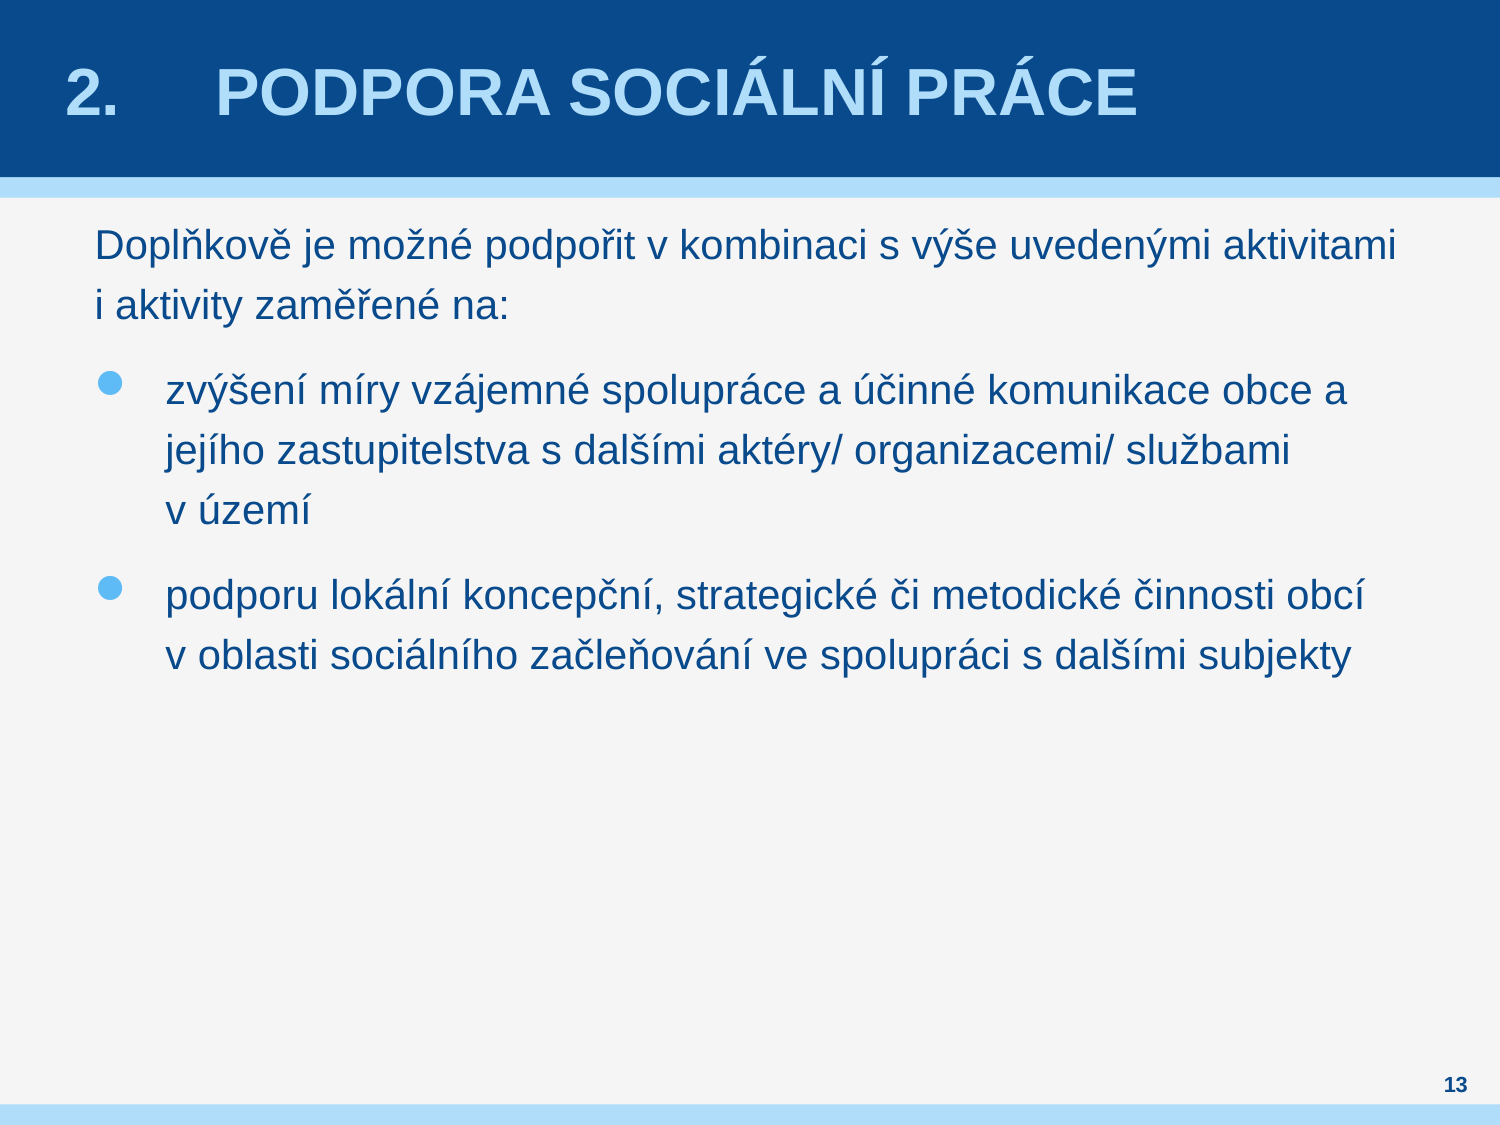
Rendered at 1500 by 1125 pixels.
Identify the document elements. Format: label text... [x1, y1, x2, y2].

list Doplňkově je možné podpořit v kombinaci s výše uvedenými aktivitami i aktivity zaměřené na: zvýšení míry vzájemné spolupráce a účinné komunikace obce a jejího zastupitelstva s dalšími aktéry/ organizacemi/ službami v území podporu lokální koncepční, strategické či metodické činnosti obcí v oblasti sociálního začleňování ve spolupráci s dalšími subjekty [94, 208, 1418, 917]
title 2. Podpora sociální práce [59, 0, 1441, 178]
slide_number 13 [1417, 1068, 1495, 1099]
